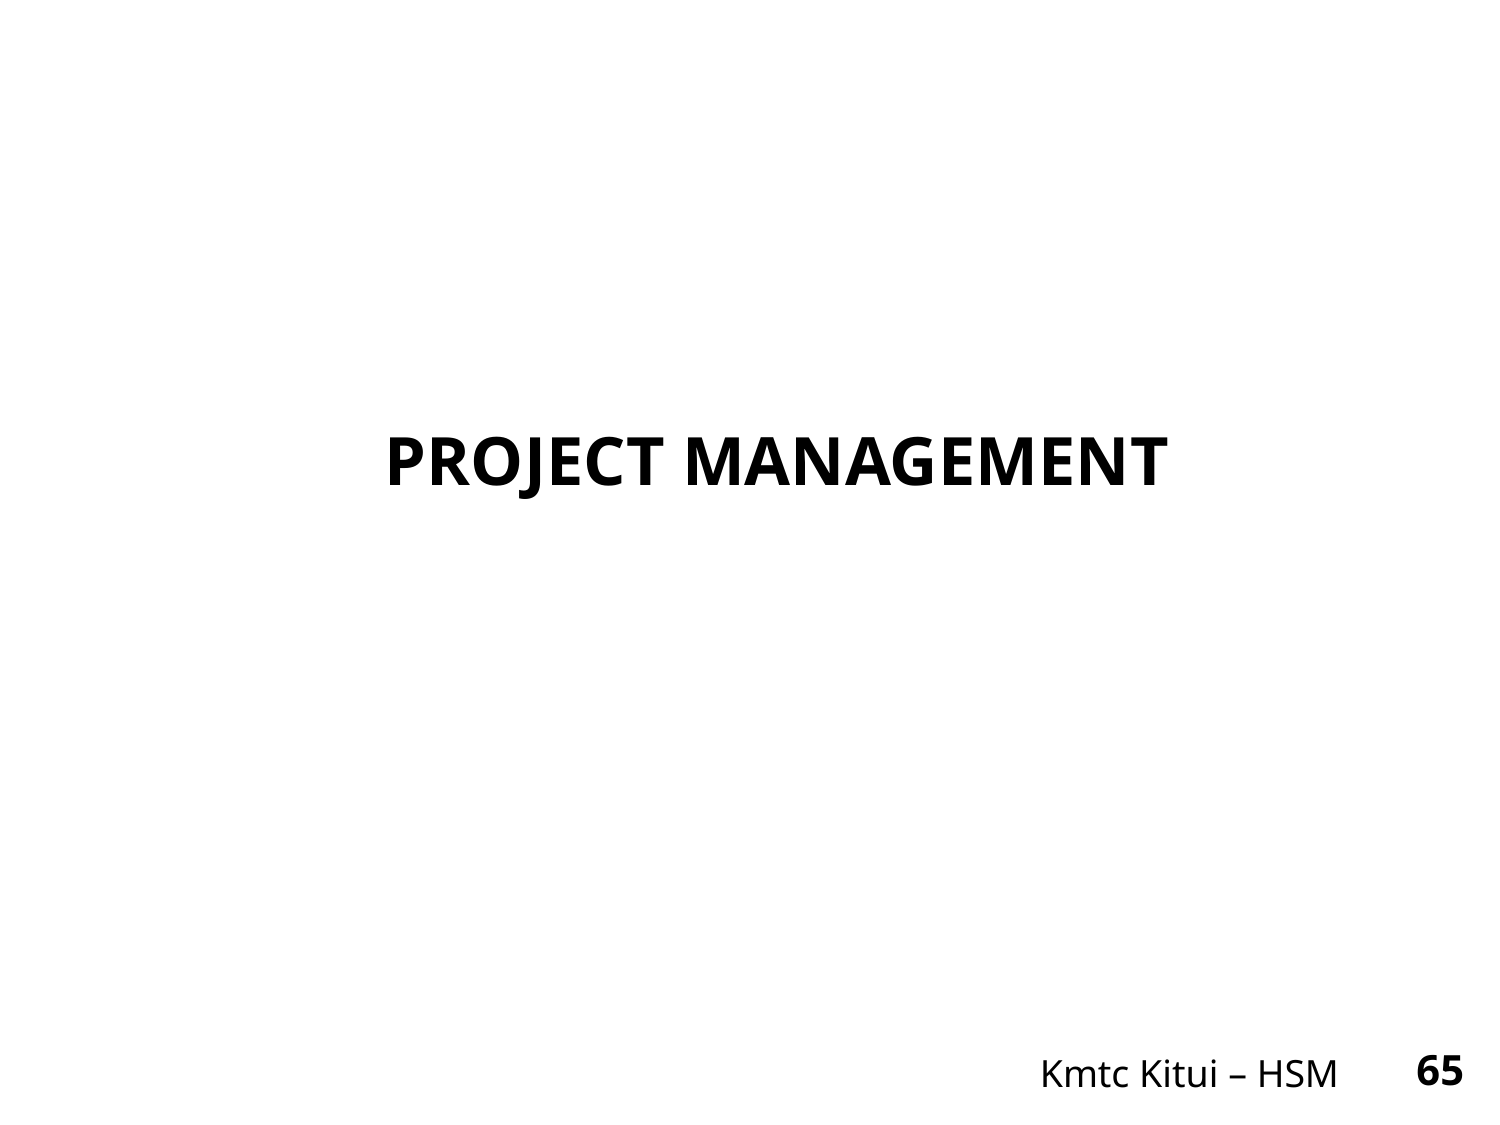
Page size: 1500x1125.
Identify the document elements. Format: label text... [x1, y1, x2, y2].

list PROJECT MANAGEMENT [75, 37, 1480, 1042]
slide_number 65 [1129, 1042, 1480, 1103]
text_box Kmtc Kitui – HSM [1024, 1042, 1129, 1103]
